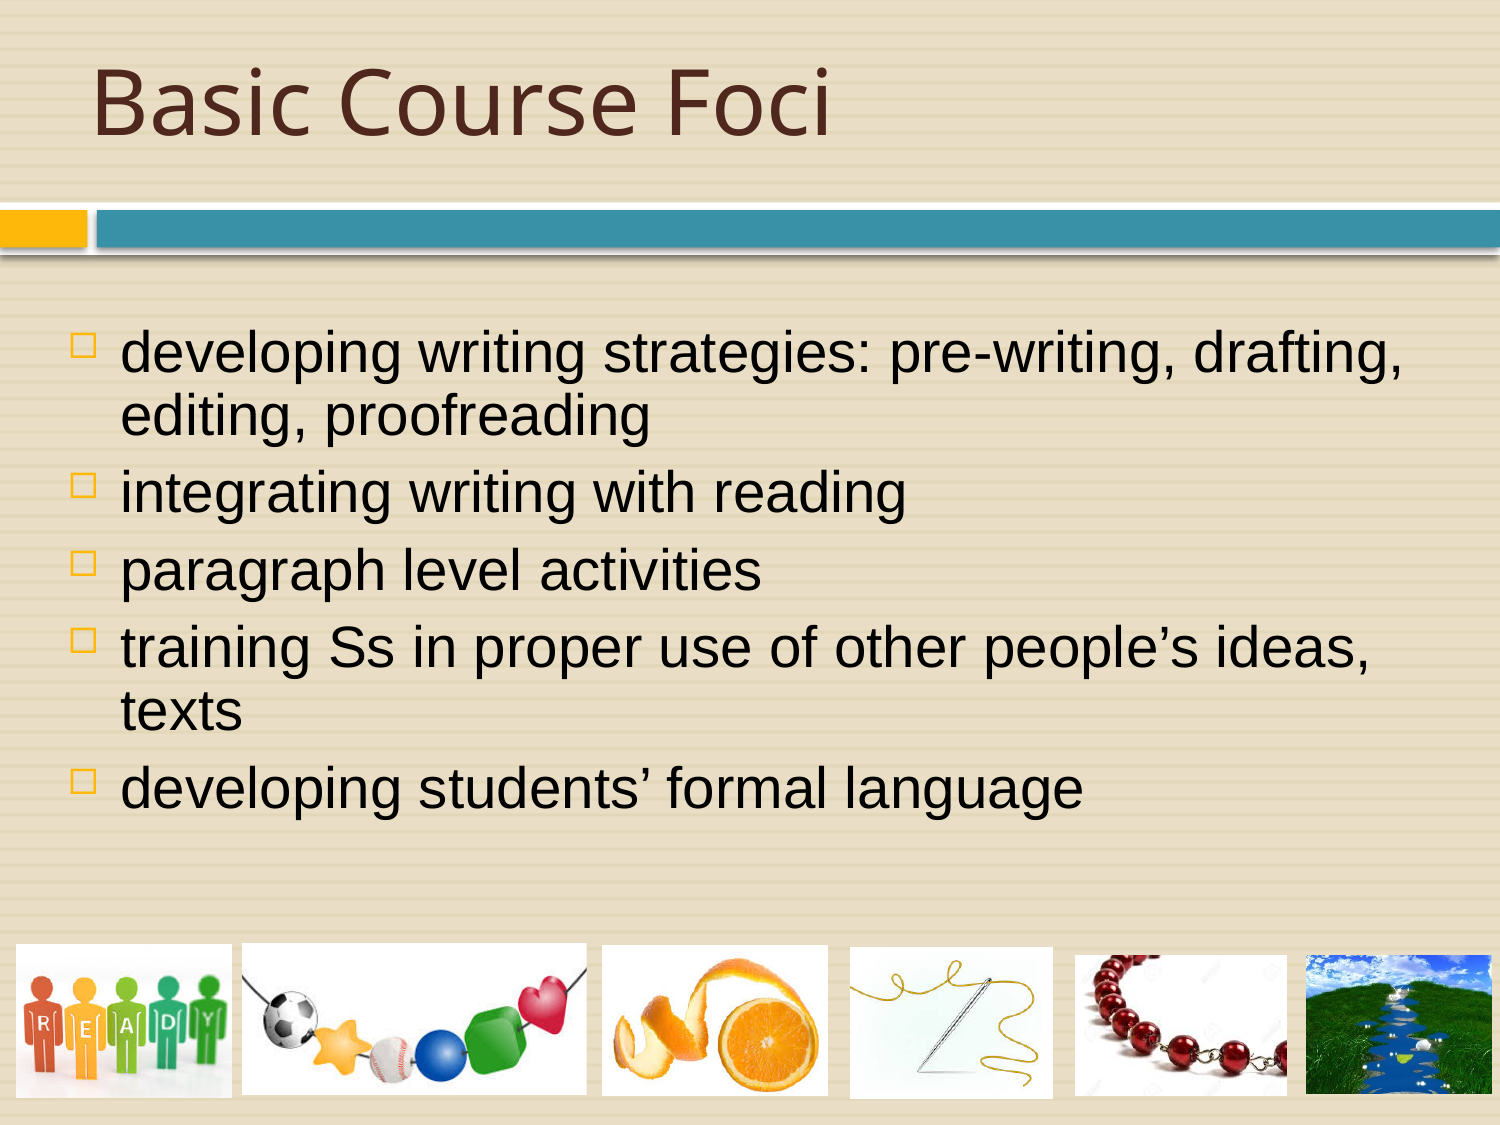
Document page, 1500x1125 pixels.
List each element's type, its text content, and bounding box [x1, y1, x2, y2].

title Basic Course Foci [75, 37, 1425, 161]
picture [1075, 955, 1287, 1097]
picture [850, 946, 1054, 1099]
picture [1306, 955, 1493, 1095]
list developing writing strategies: pre-writing, drafting, editing, proofreading integrating writing with reading paragraph level activities training Ss in proper use of other people’s ideas, texts developing students’ formal language [53, 314, 1425, 1106]
picture [241, 943, 587, 1095]
picture [602, 945, 829, 1097]
picture [16, 943, 232, 1098]
